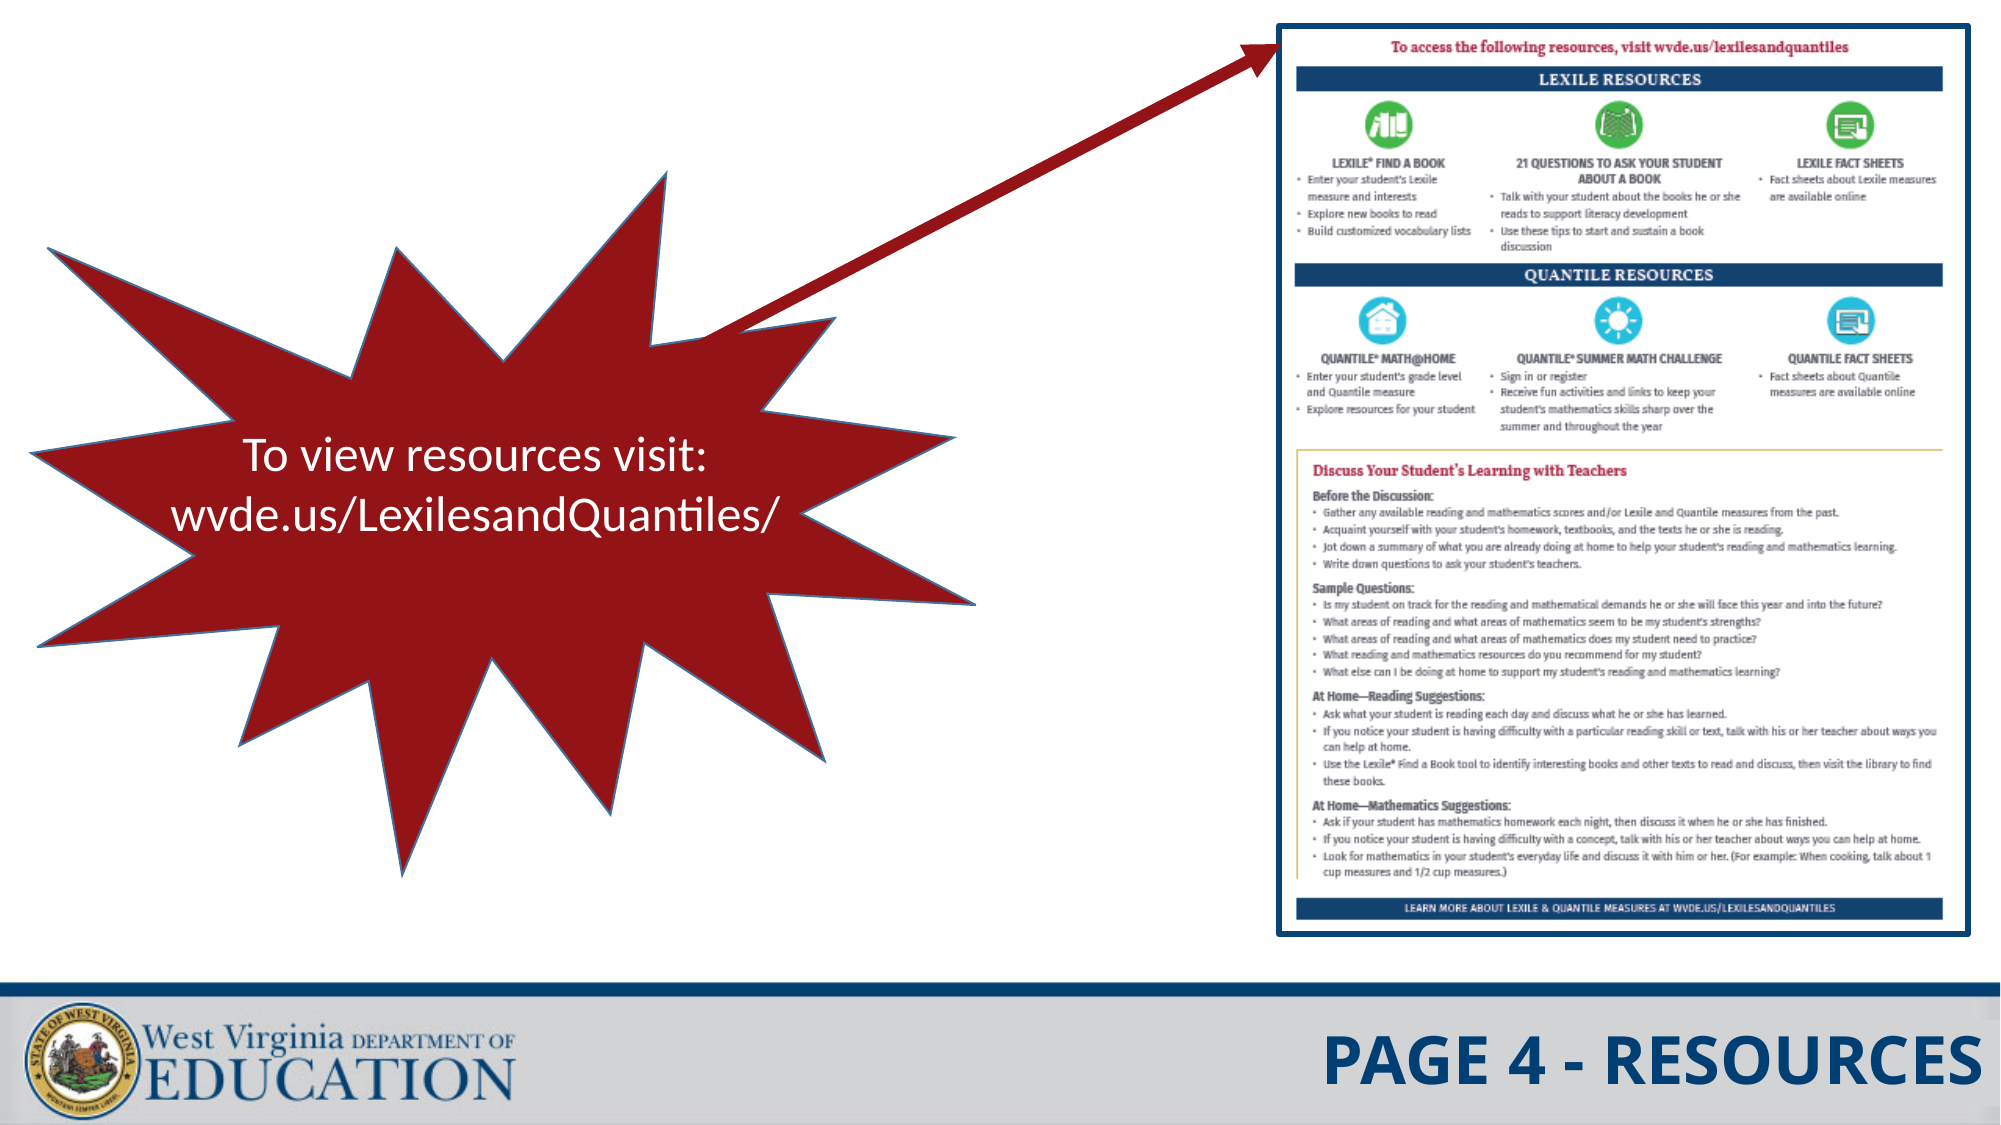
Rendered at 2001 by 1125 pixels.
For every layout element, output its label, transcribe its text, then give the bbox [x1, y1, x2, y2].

picture [0, 0, 2001, 1125]
text_box [36, 515, 977, 879]
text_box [562, 44, 1282, 419]
text_box [28, 434, 144, 526]
text_box To view resources visit: wvde.us/LexilesandQuantiles/ [144, 413, 807, 549]
text_box [46, 245, 562, 413]
text_box [807, 419, 958, 512]
text_box PAGE 4 - RESOURCES [681, 1019, 2000, 1107]
